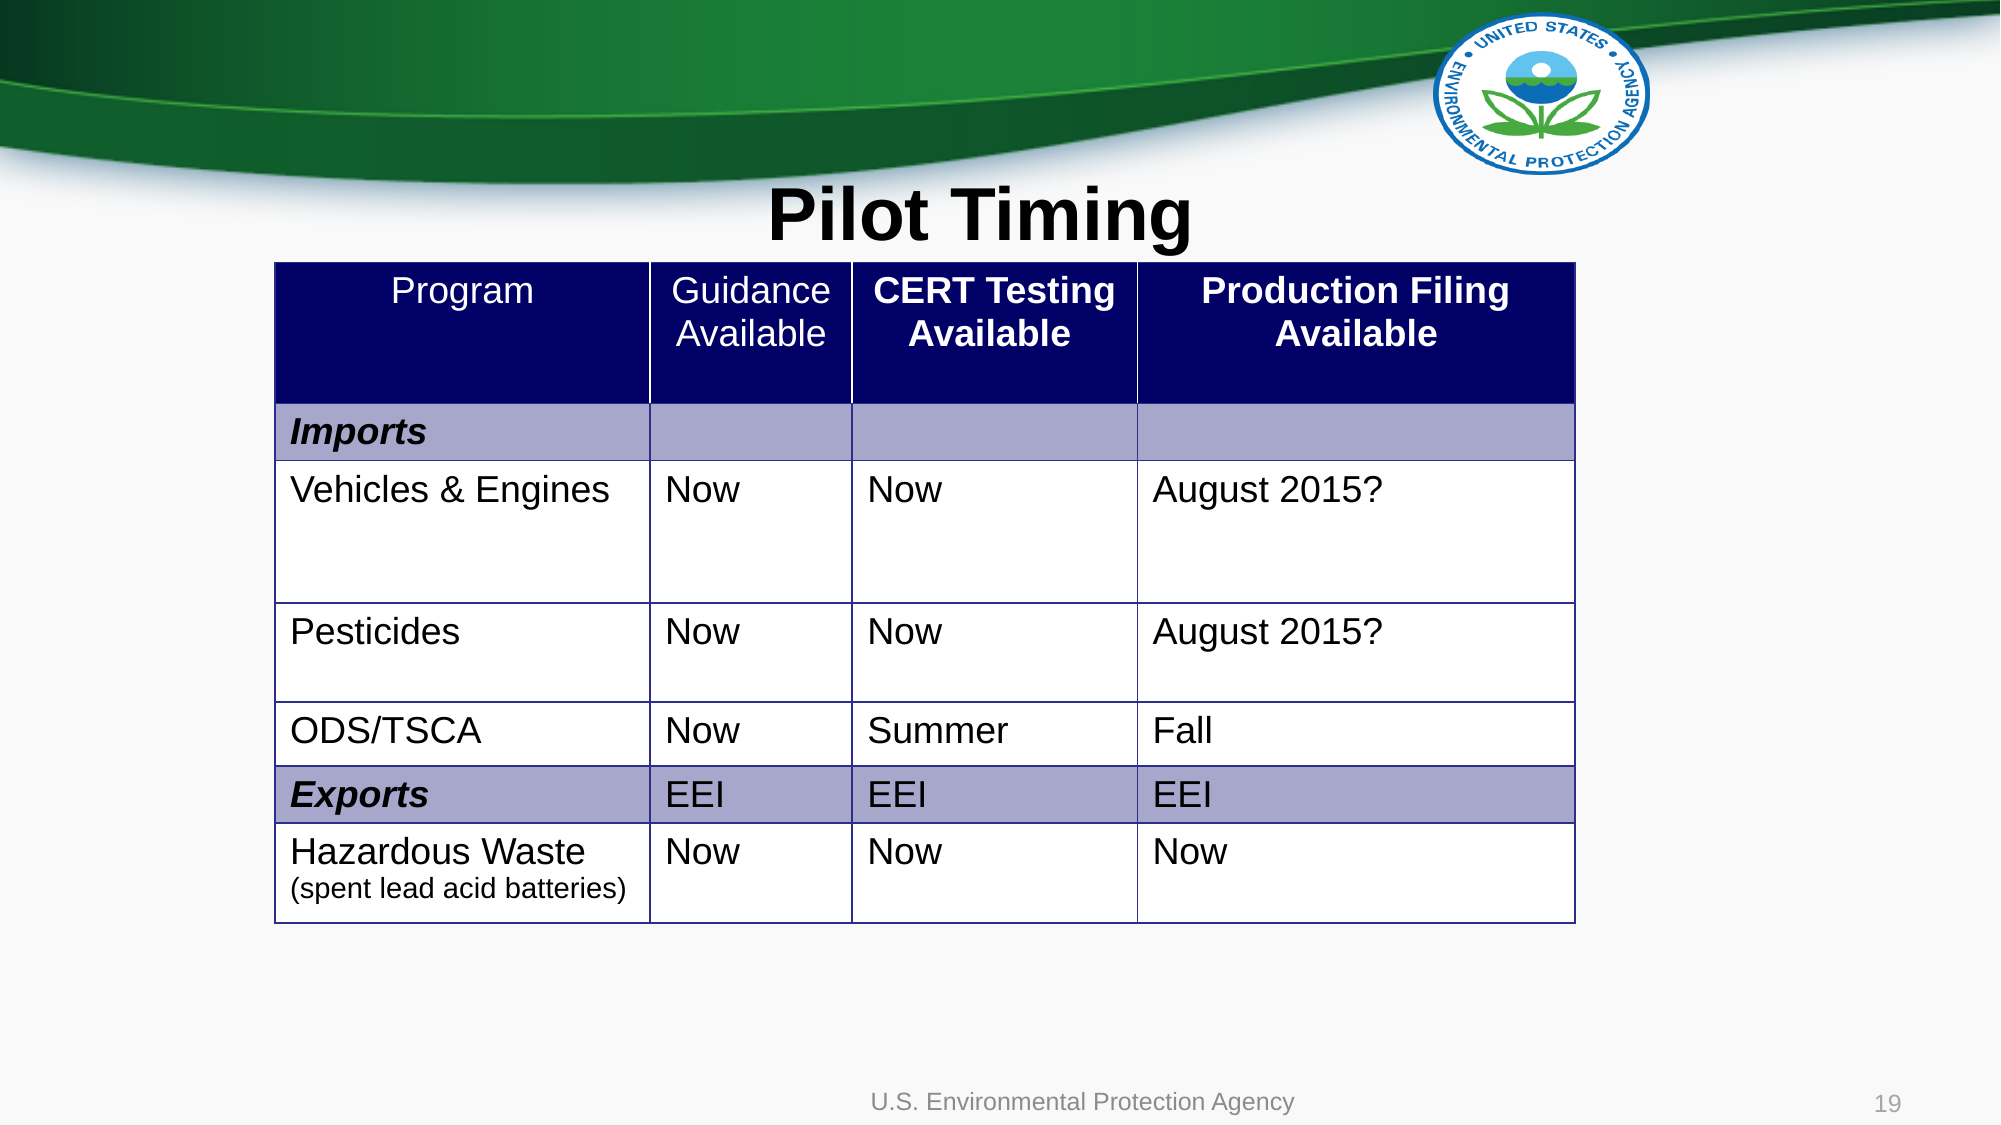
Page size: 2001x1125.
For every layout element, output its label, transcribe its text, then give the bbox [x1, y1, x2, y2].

table_cell ODS/TSCA [276, 703, 649, 765]
table_cell Pesticides [276, 604, 649, 701]
table_cell [853, 404, 1137, 460]
table_cell Now [651, 461, 851, 602]
table_header Program [276, 263, 649, 403]
table_header Production Filing Available [1138, 263, 1574, 403]
table_cell Imports [276, 404, 649, 460]
table_cell EEI [853, 767, 1137, 822]
table_cell Now [651, 703, 851, 765]
table_cell Hazardous Waste (spent lead acid batteries) [276, 824, 649, 922]
table_cell Now [1138, 824, 1574, 922]
table_header CERT Testing Available [853, 263, 1137, 403]
table_cell Now [651, 824, 851, 922]
table_cell [651, 404, 851, 460]
table_header Guidance Available [651, 263, 851, 403]
table_cell Now [853, 461, 1137, 602]
table_cell Vehicles & Engines [276, 461, 649, 602]
table_cell EEI [1138, 767, 1574, 822]
table_cell Now [853, 824, 1137, 922]
table_cell August 2015? [1138, 461, 1574, 602]
picture [0, 0, 2000, 1125]
table_cell Now [651, 604, 851, 701]
table_cell Exports [276, 767, 649, 822]
table_cell [1138, 404, 1574, 460]
table_cell EEI [651, 767, 851, 822]
table_cell Fall [1138, 703, 1574, 765]
table_cell Now [853, 604, 1137, 701]
table_cell Summer [853, 703, 1137, 765]
title Pilot Timing [281, 162, 1682, 259]
table_cell August 2015? [1138, 604, 1574, 701]
